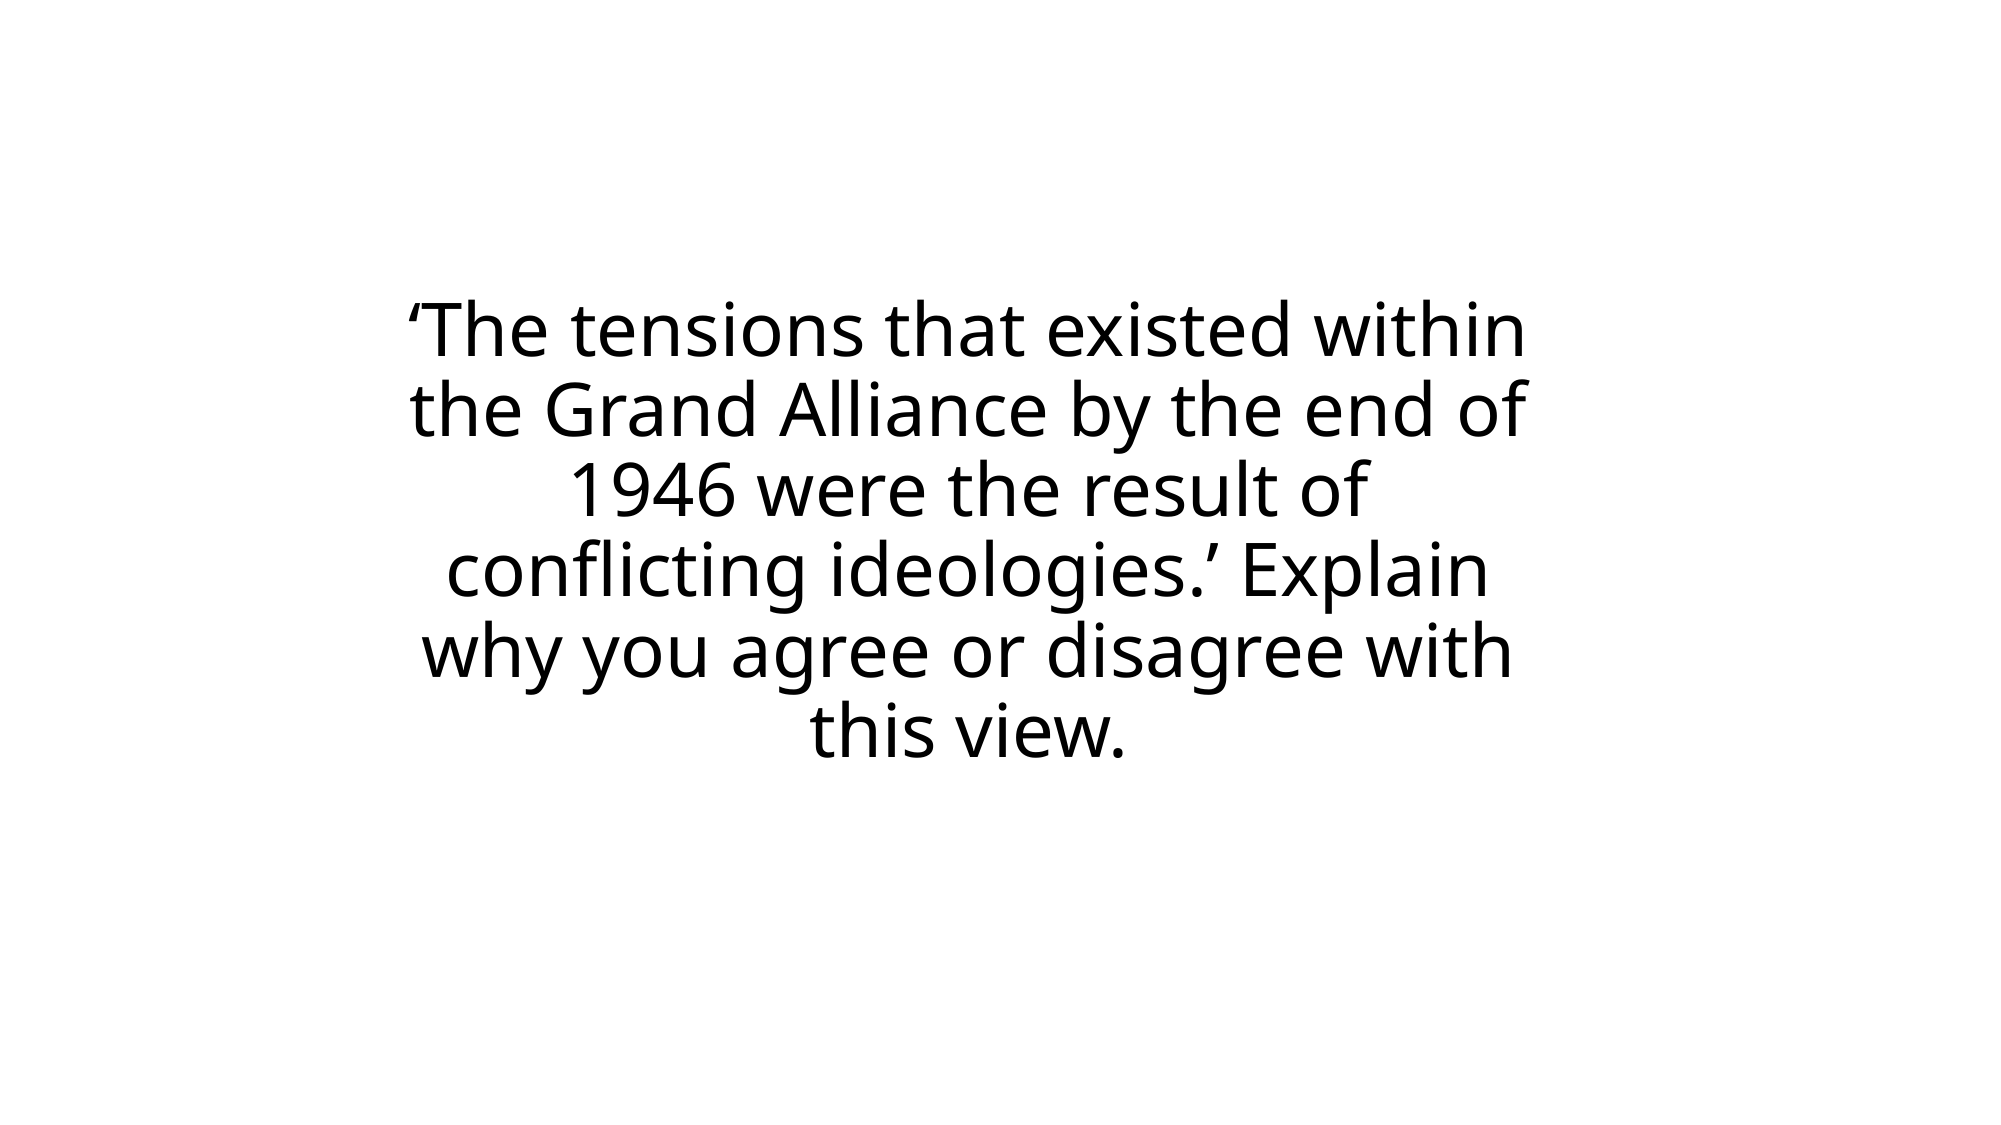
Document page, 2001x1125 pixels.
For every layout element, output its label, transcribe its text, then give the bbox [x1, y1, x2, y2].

title ‘The tensions that existed within the Grand Alliance by the end of 1946 were the result of conflicting ideologies.’ Explain why you agree or disagree with this view. [392, 284, 1547, 781]
